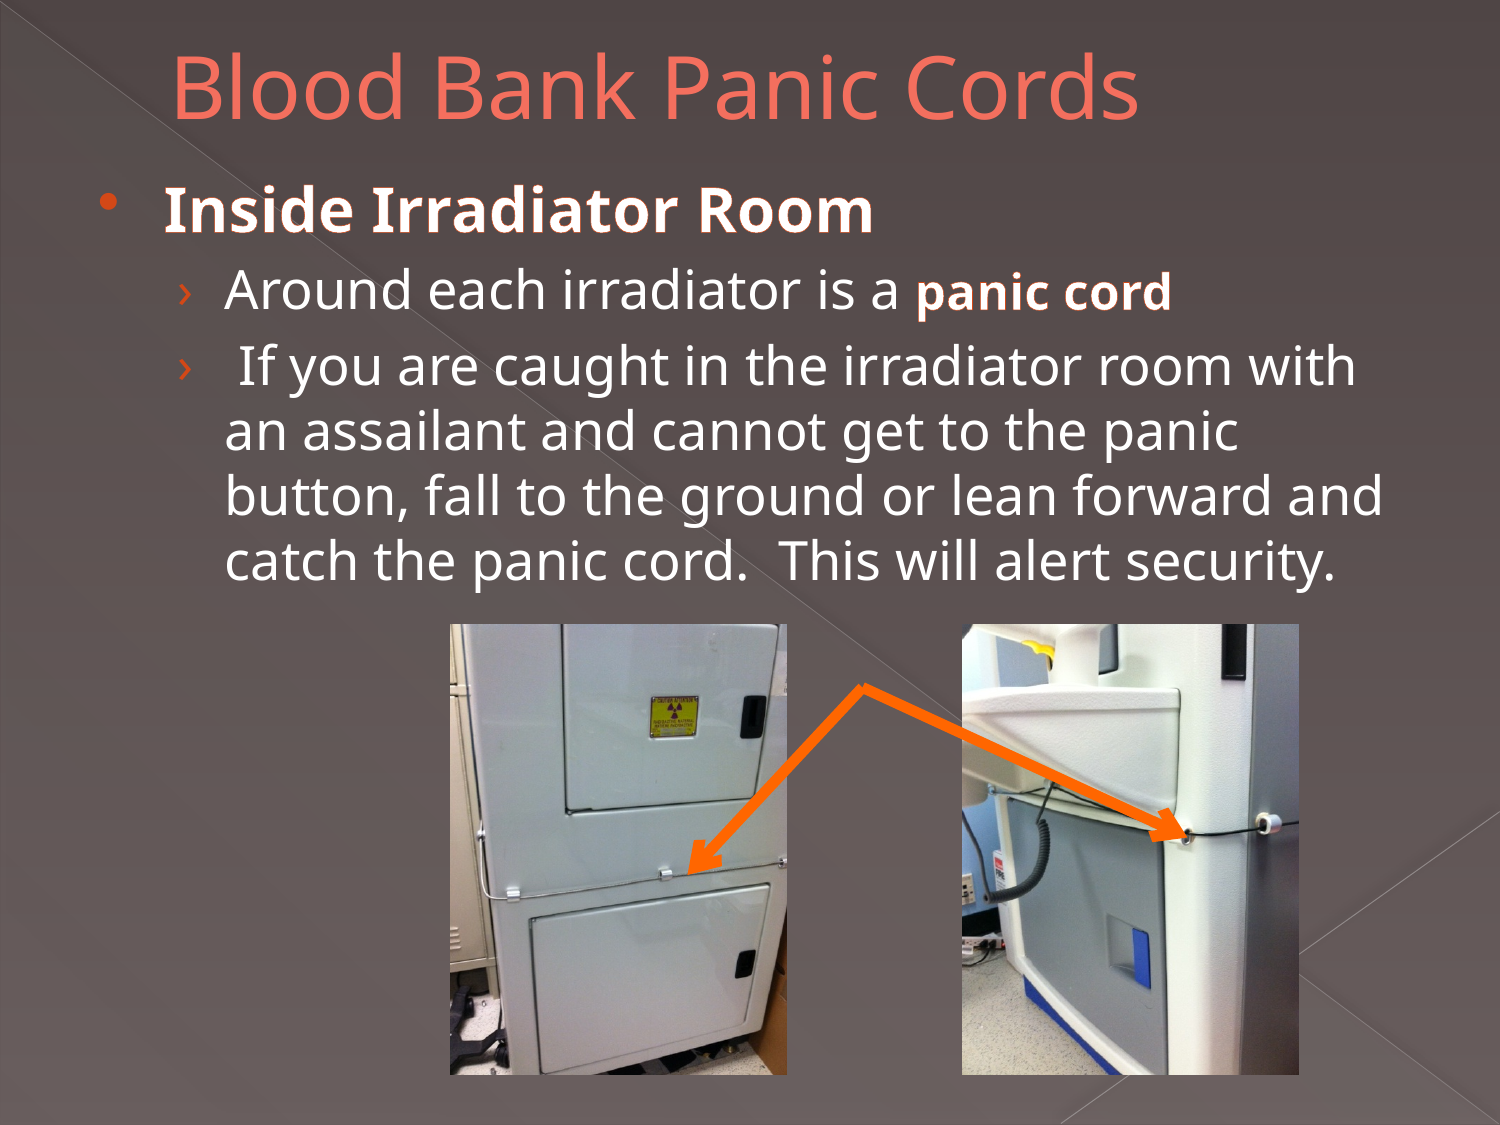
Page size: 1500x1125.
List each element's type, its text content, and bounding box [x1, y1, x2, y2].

title Blood Bank Panic Cords [75, 0, 1425, 162]
picture [449, 624, 787, 1076]
list Inside Irradiator Room Around each irradiator is a panic cord If you are caught in the irradiator room with an assailant and cannot get to the panic button, fall to the ground or lean forward and catch the panic cord. This will alert security. [75, 162, 1425, 1059]
picture [962, 624, 1299, 1076]
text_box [867, 687, 1188, 838]
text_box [687, 687, 863, 876]
